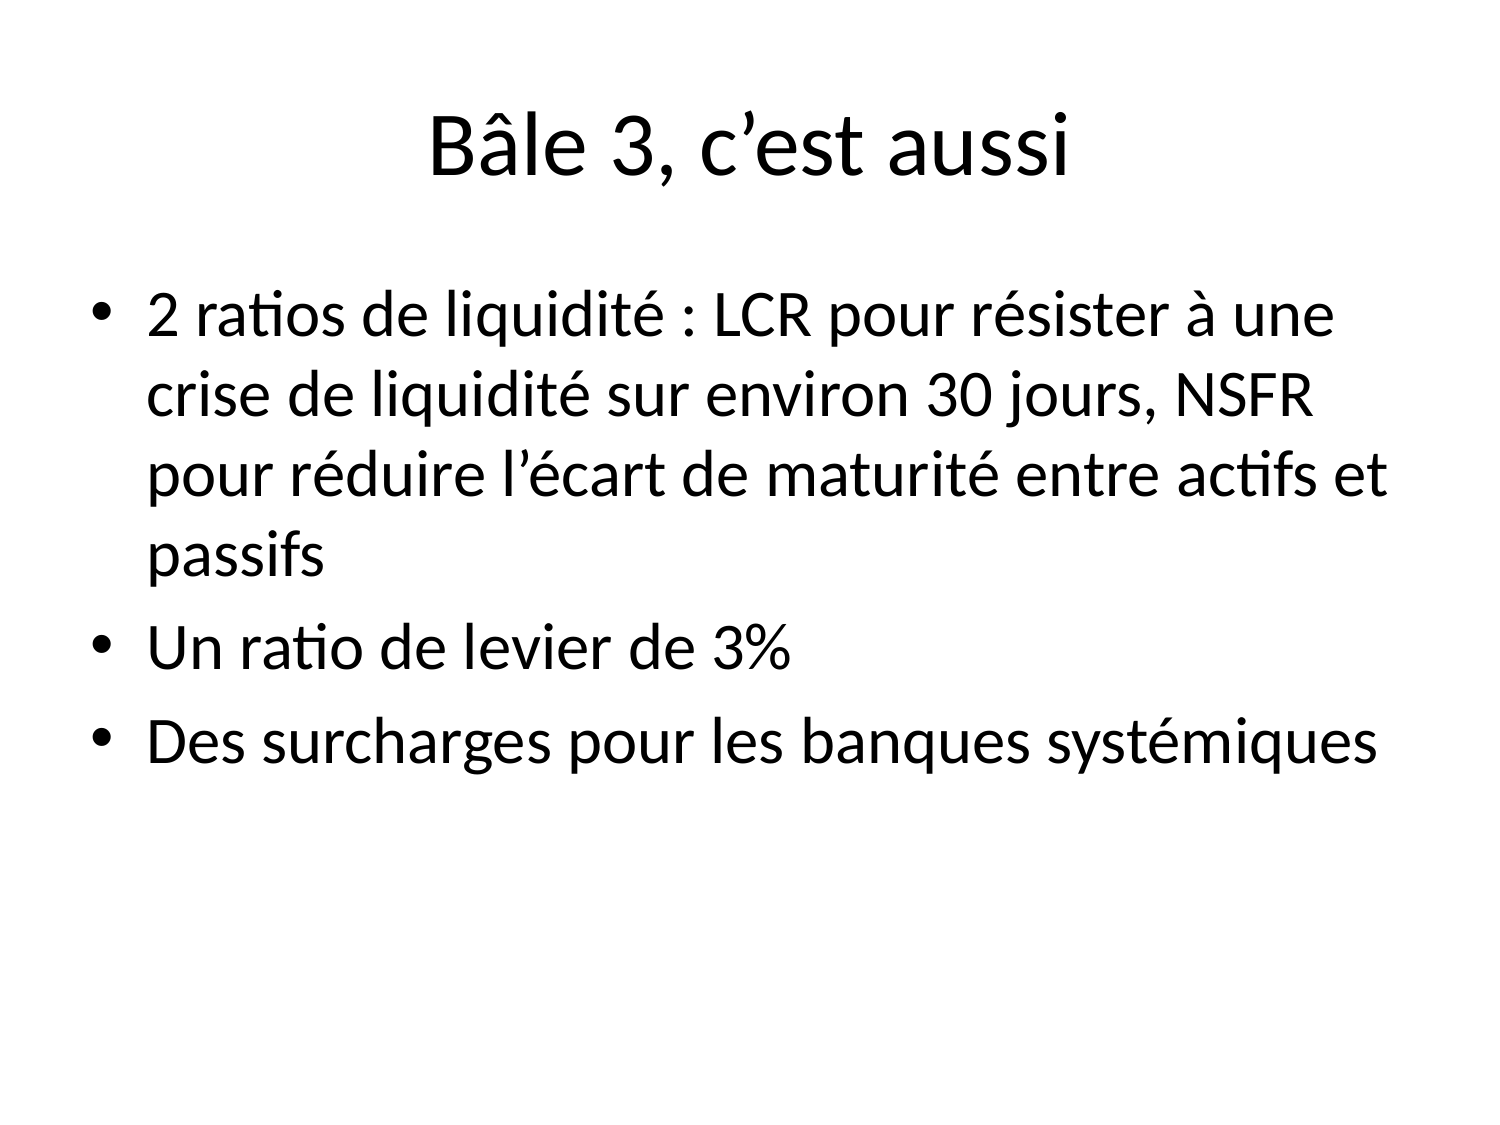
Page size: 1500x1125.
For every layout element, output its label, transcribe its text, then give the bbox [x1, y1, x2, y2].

list 2 ratios de liquidité : LCR pour résister à une crise de liquidité sur environ 30 jours, NSFR pour réduire l’écart de maturité entre actifs et passifs Un ratio de levier de 3% Des surcharges pour les banques systémiques [74, 262, 1426, 1006]
title Bâle 3, c’est aussi [74, 44, 1426, 233]
